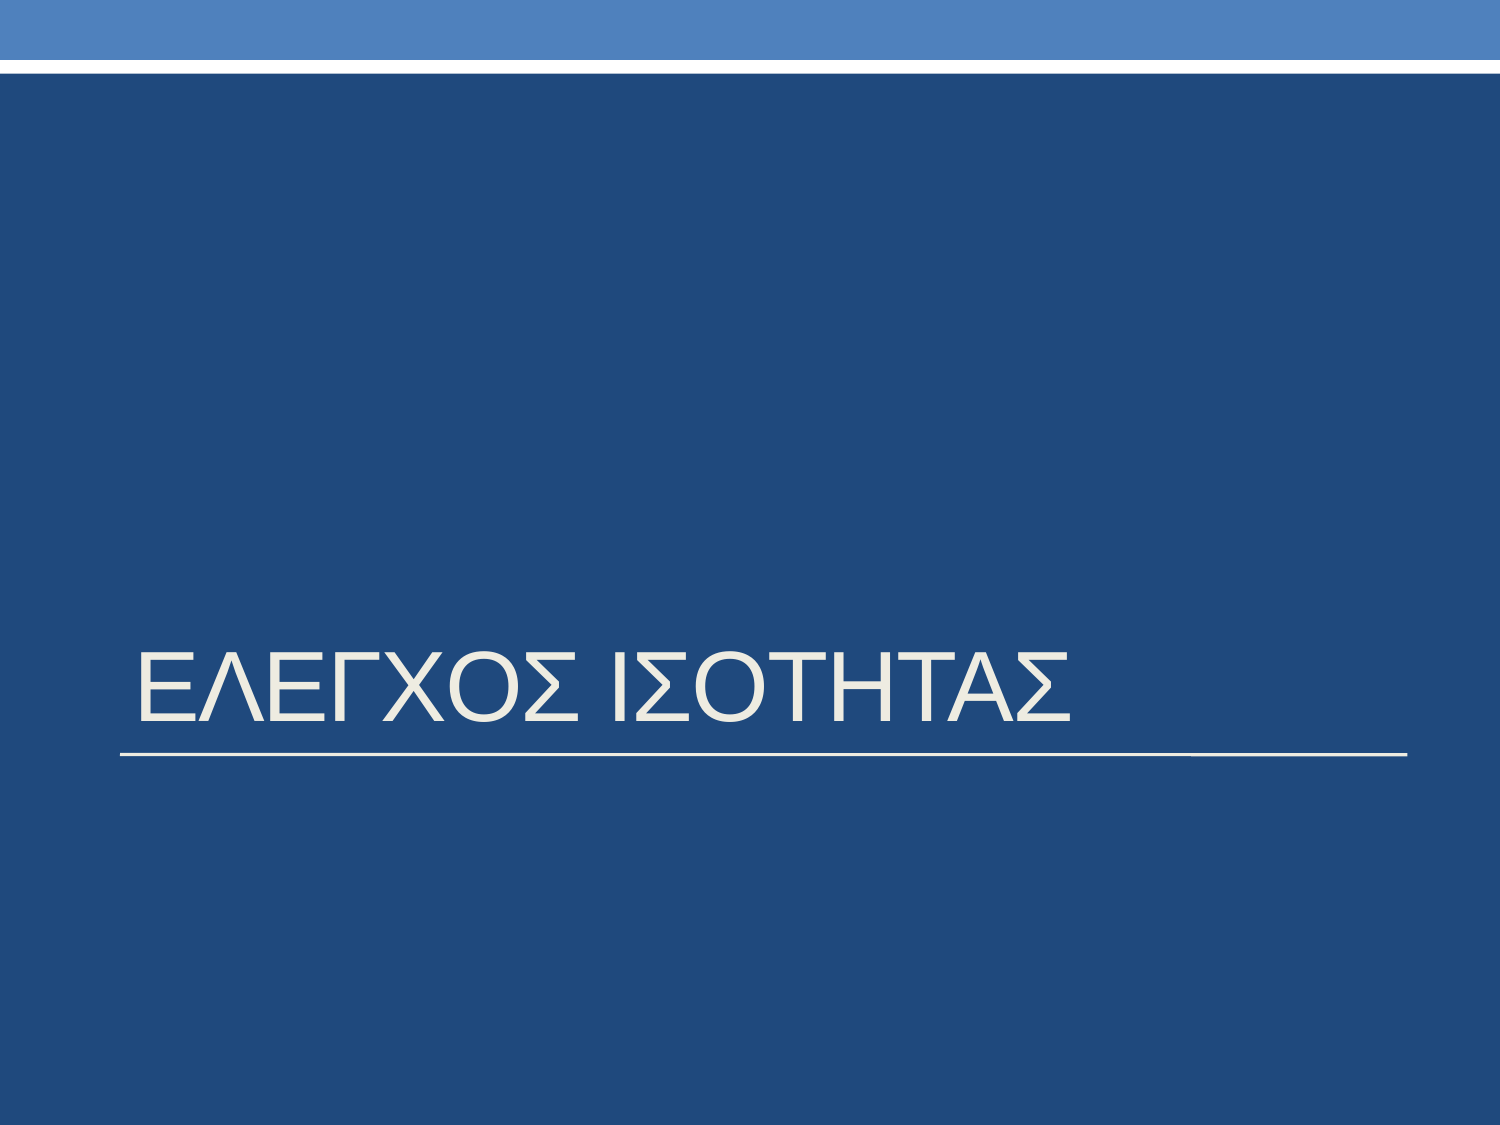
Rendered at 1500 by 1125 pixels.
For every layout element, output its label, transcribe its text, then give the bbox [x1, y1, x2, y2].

title ΕΛΕΓΧΟΣ ΙΣΟΤΗΤΑΣ [118, 387, 1394, 749]
